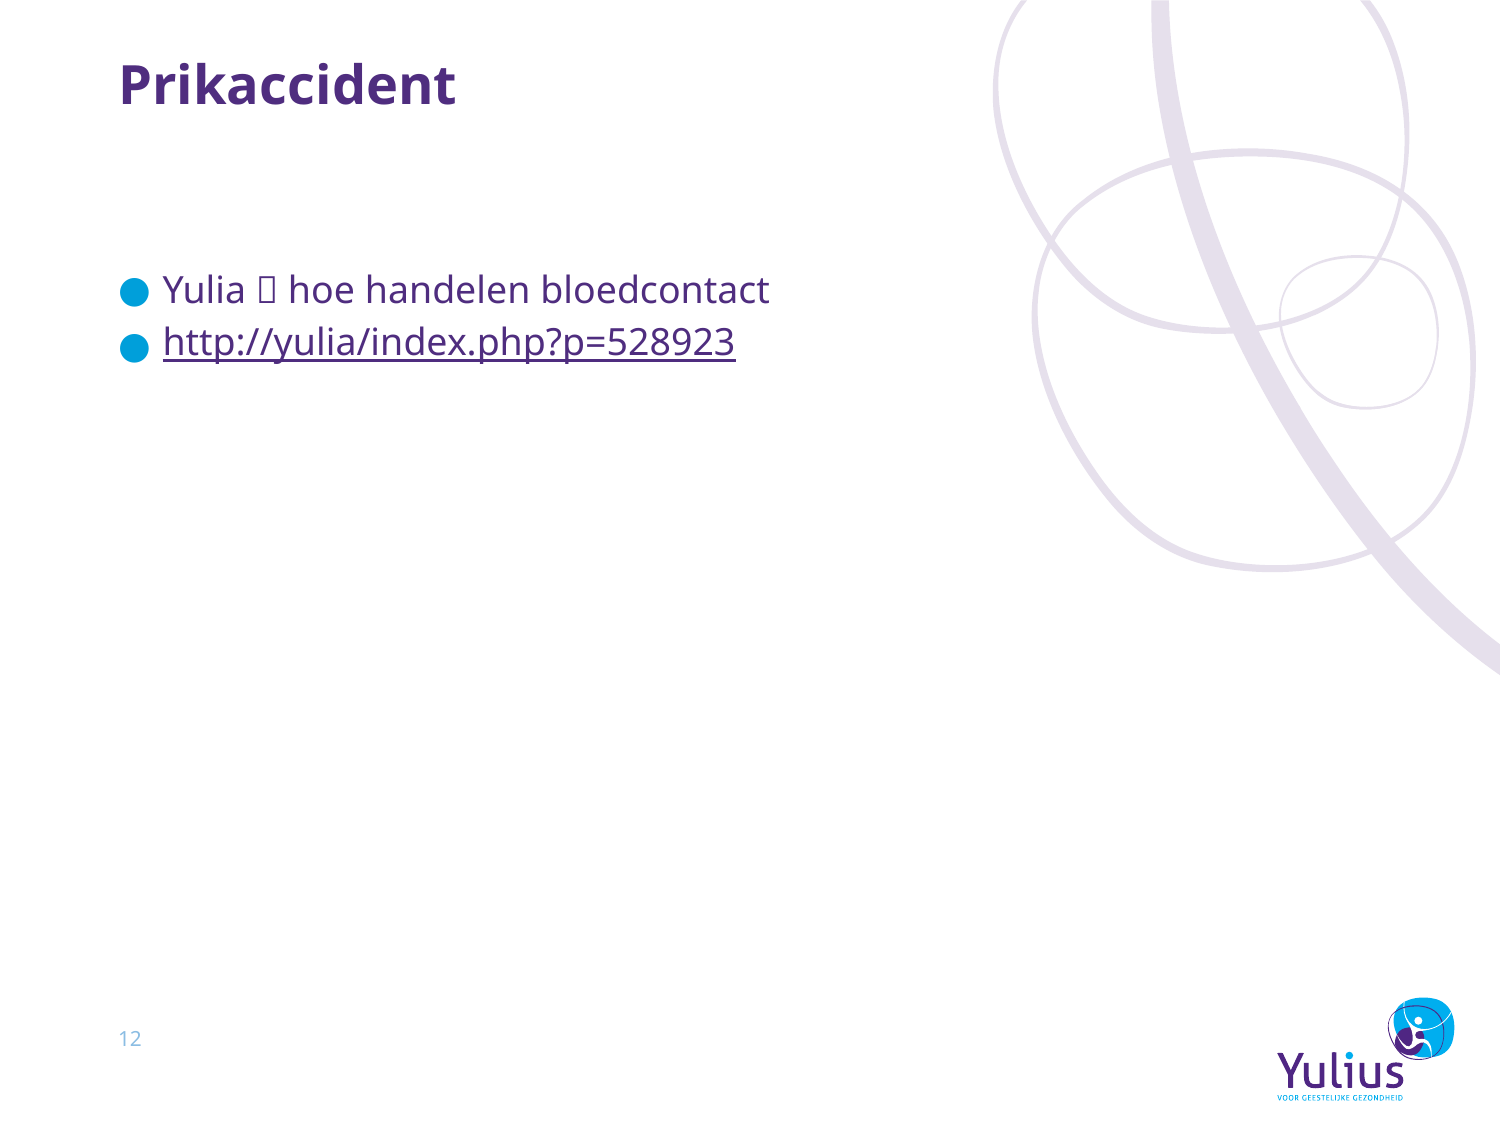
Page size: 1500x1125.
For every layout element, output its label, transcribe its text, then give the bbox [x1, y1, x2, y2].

picture [1341, 1095, 1350, 1101]
slide_number 12 [118, 1025, 163, 1049]
picture [1310, 1095, 1321, 1101]
picture [1277, 1095, 1294, 1101]
picture [1353, 1095, 1367, 1101]
title Prikaccident [118, 50, 1241, 208]
picture [1326, 1095, 1334, 1101]
list Yulia  hoe handelen bloedcontact http://yulia/index.php?p=528923 [118, 265, 1241, 975]
